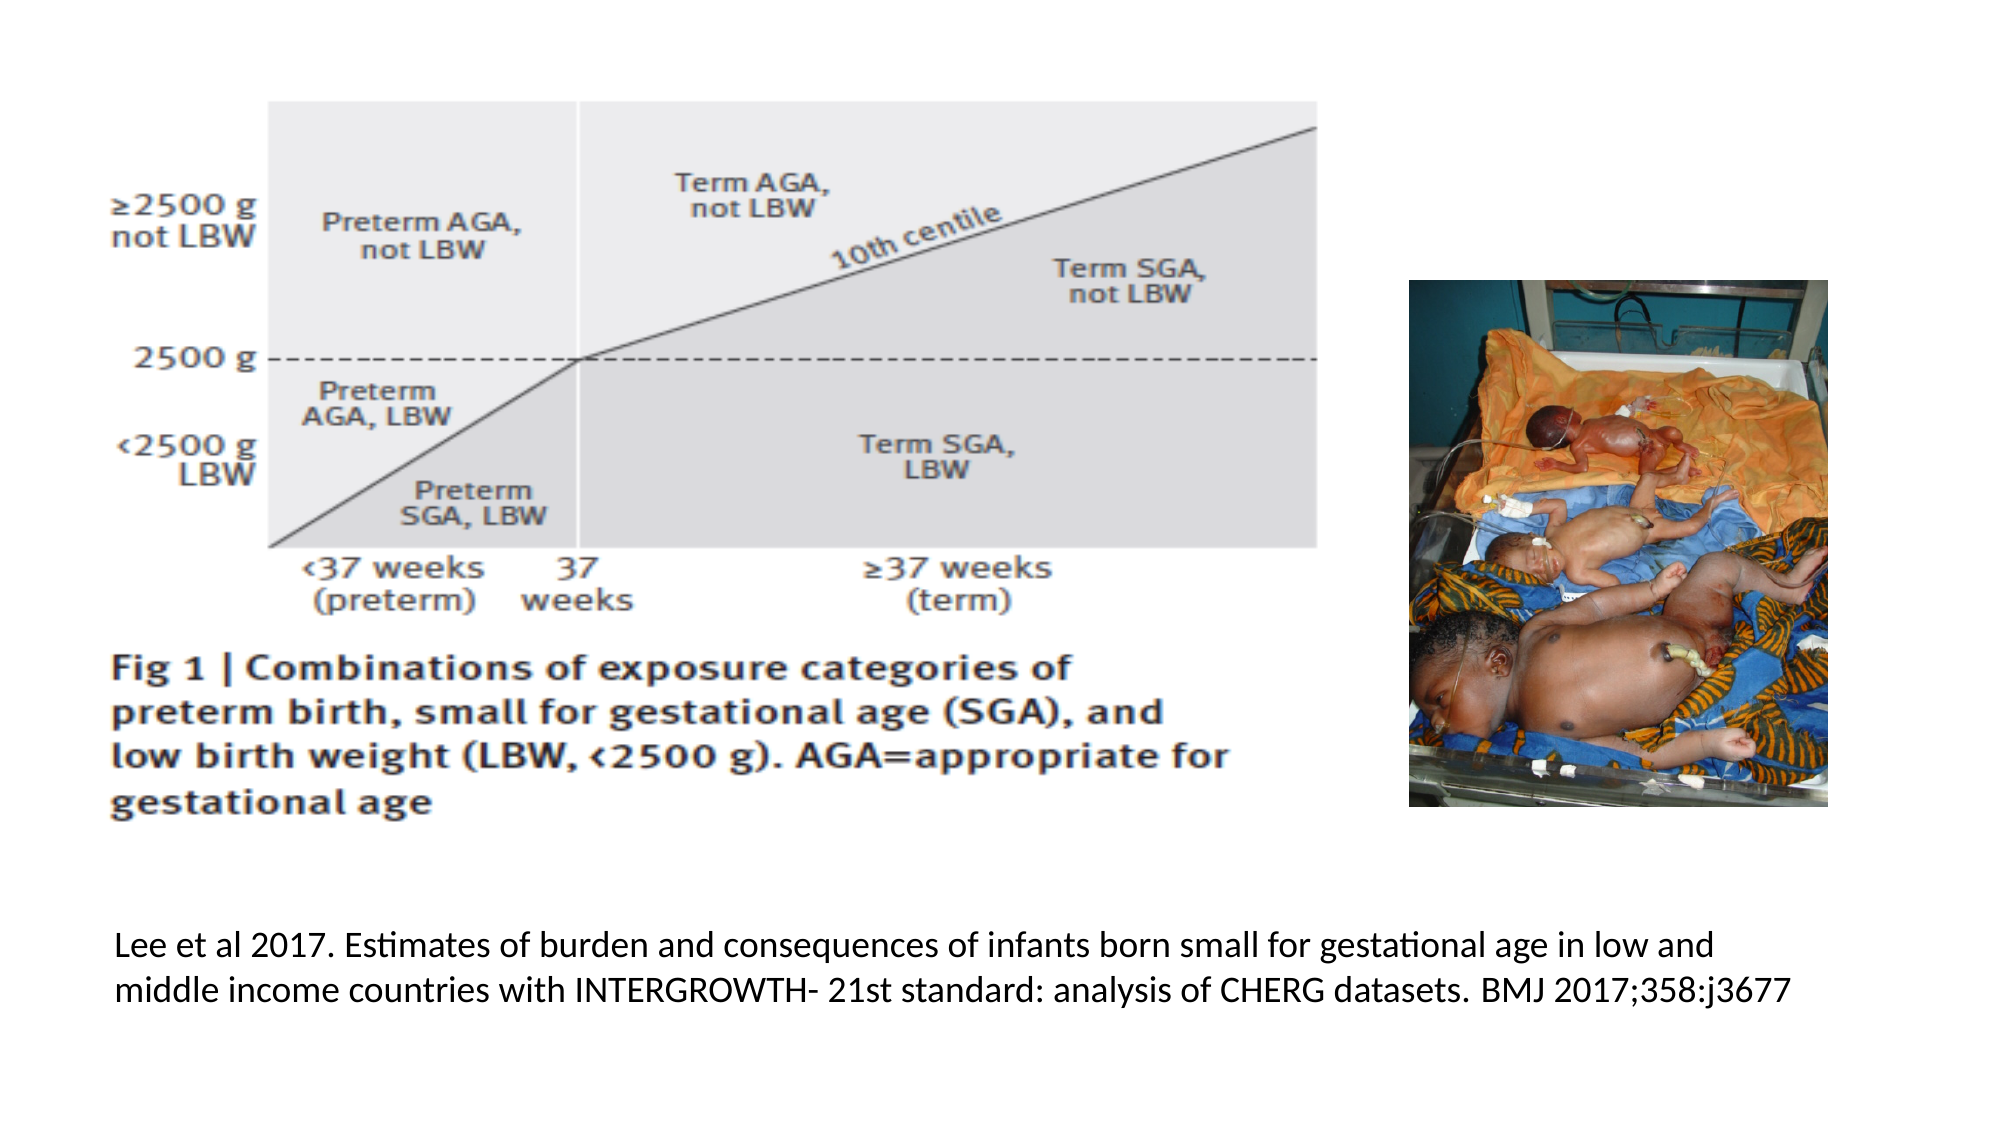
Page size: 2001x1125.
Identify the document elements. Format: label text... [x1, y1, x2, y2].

text_box Lee et al 2017. Estimates of burden and consequences of infants born small for gestational age in low and middle income countries with INTERGROWTH- 21st standard: analysis of CHERG datasets. BMJ 2017;358:j3677 [99, 912, 1828, 1017]
picture [81, 72, 1355, 831]
picture [1409, 280, 1828, 807]
